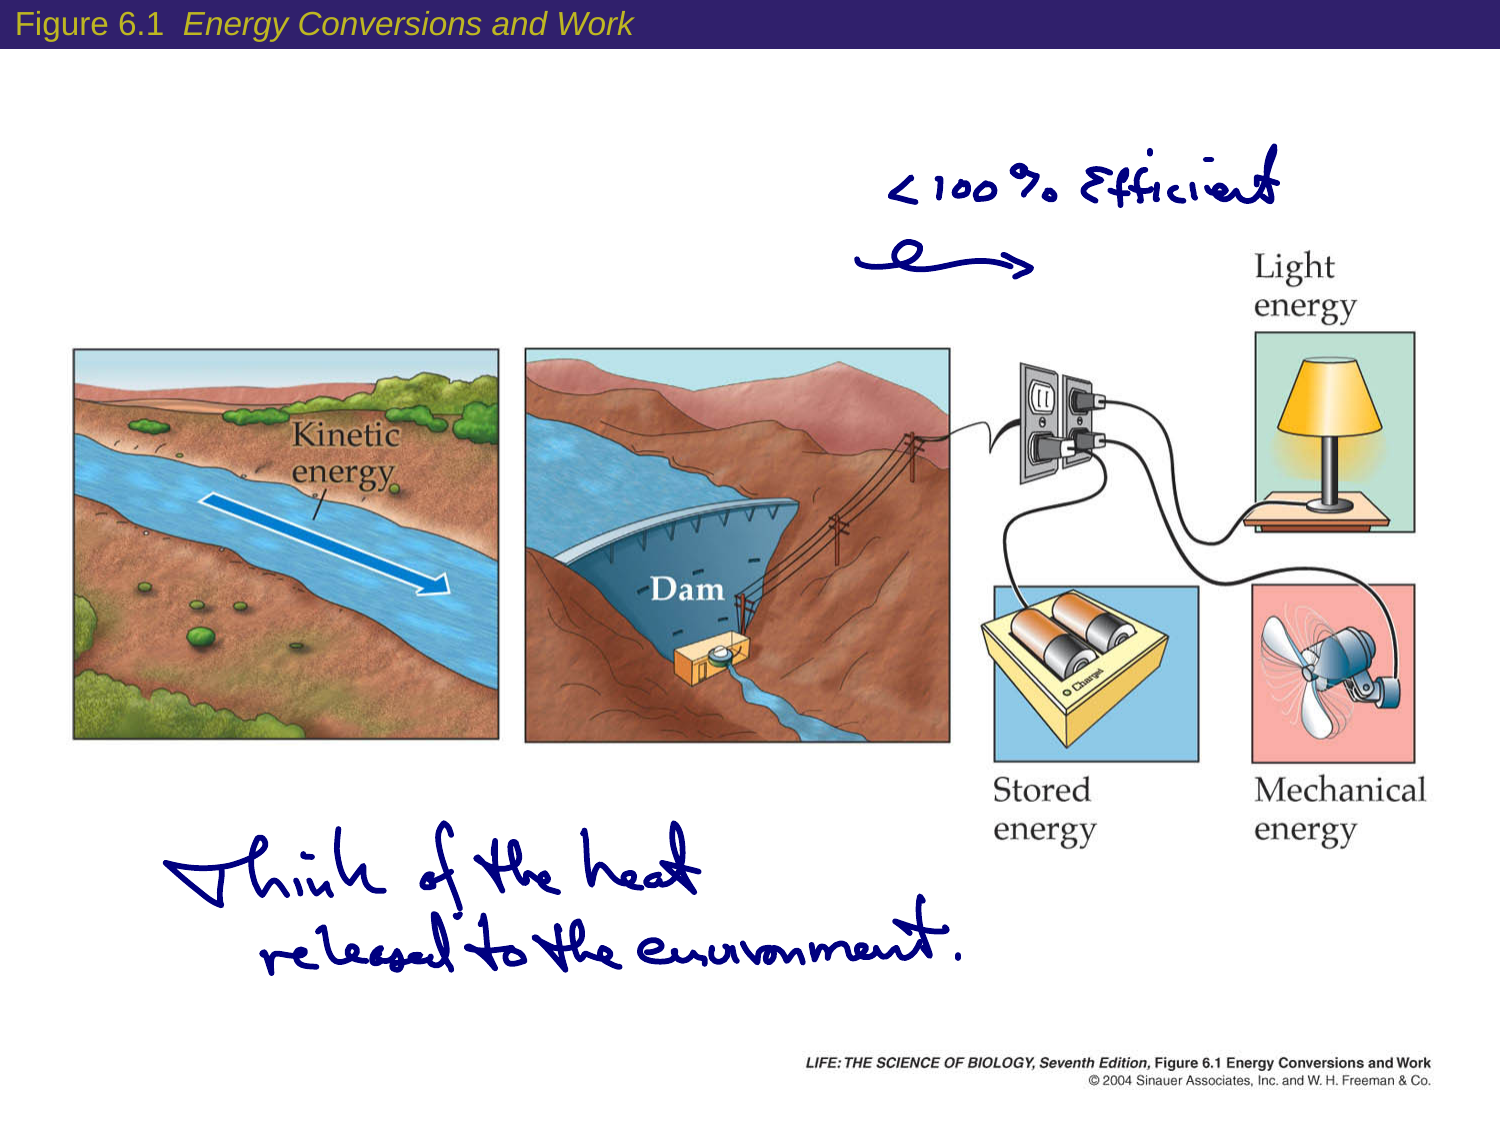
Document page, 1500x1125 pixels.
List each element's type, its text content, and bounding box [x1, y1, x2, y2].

text_box Figure 6.1 Energy Conversions and Work [0, 0, 1500, 50]
picture [49, 49, 1451, 1101]
